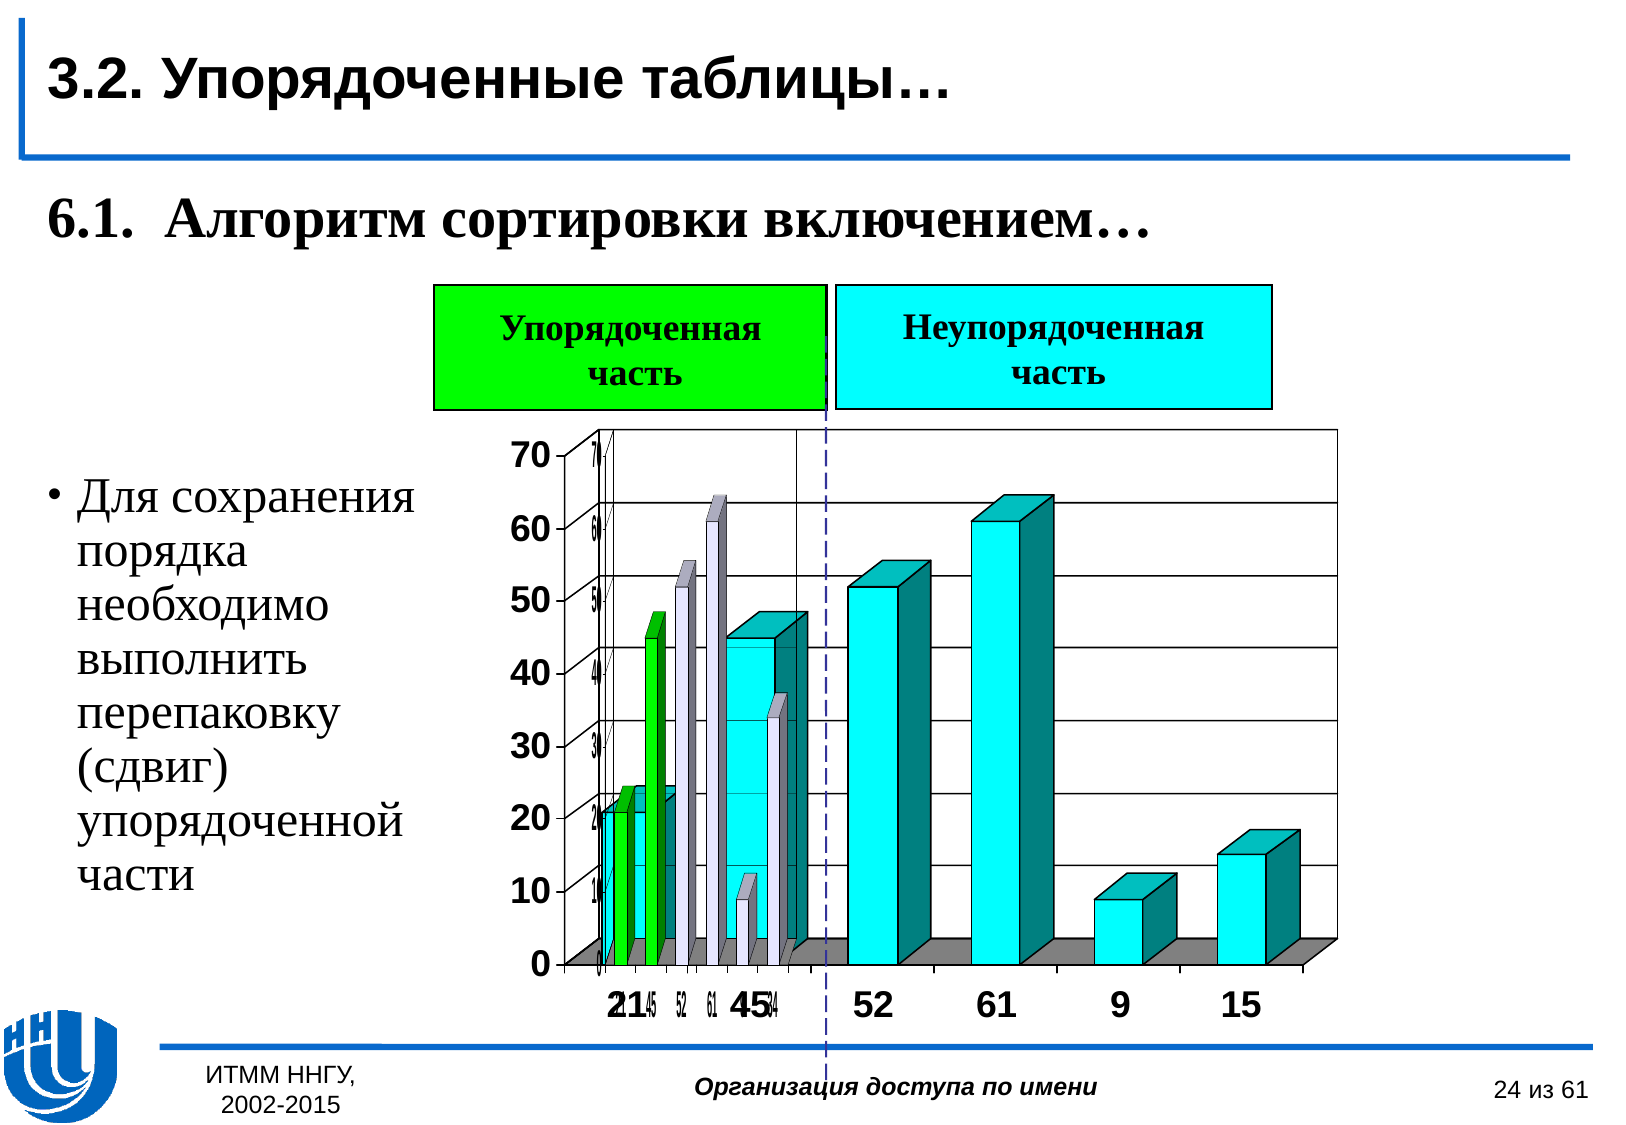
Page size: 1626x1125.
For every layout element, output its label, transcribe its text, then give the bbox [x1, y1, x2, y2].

footer Организация доступа по имени [577, 1071, 1216, 1114]
text_box 6.1. Алгоритм сортировки включением… [32, 184, 1435, 256]
slide_number 24 из 61 [1450, 1051, 1605, 1125]
text_box Упорядоченная часть [434, 285, 827, 411]
text_box Неупорядоченная часть [835, 285, 1272, 396]
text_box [577, 398, 825, 1062]
picture [4, 1010, 117, 1123]
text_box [827, 398, 1450, 1062]
text_box Для сохранения порядка необходимо выполнить перепаковку (сдвиг) упорядоченной части [32, 462, 447, 929]
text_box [452, 398, 575, 1062]
text_box 3.2. Упорядоченные таблицы… [32, 46, 1435, 118]
text_box ИТММ ННГУ, 2002-2015 [162, 1051, 399, 1094]
